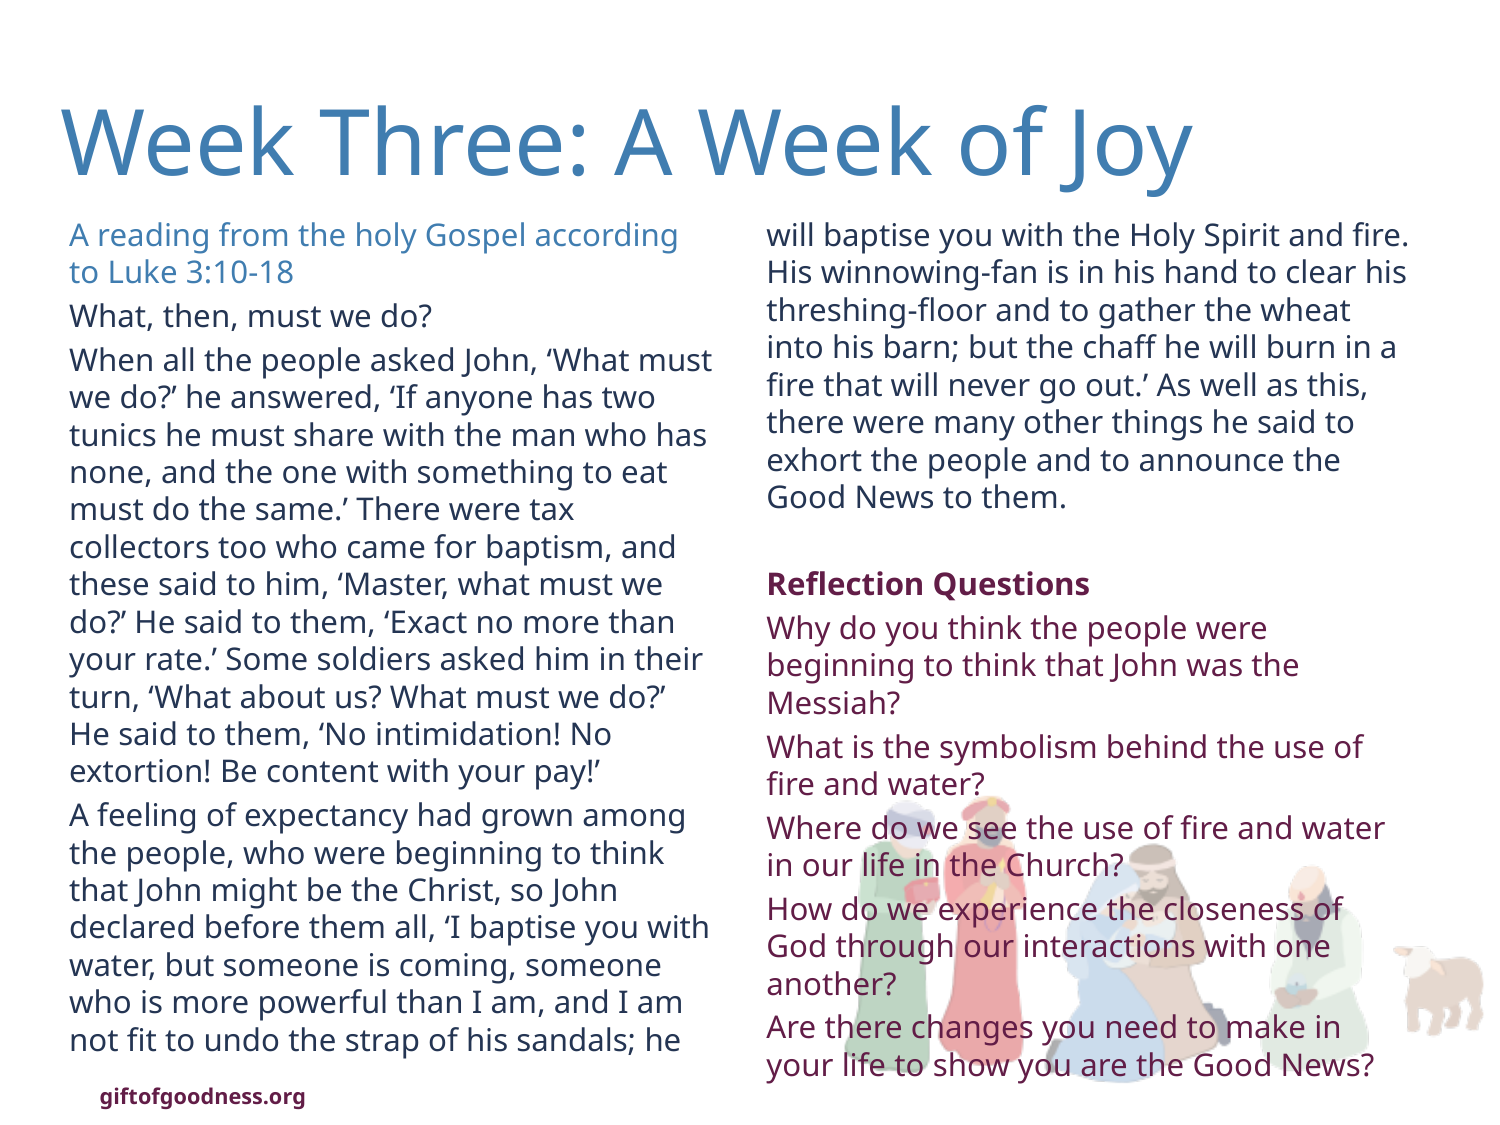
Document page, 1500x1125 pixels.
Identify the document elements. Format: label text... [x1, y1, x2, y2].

text_box A reading from the holy Gospel according to Luke 3:10-18 What, then, must we do? When all the people asked John, ‘What must we do?’ he answered, ‘If anyone has two tunics he must share with the man who has none, and the one with something to eat must do the same.’ There were tax collectors too who came for baptism, and these said to him, ‘Master, what must we do?’ He said to them, ‘Exact no more than your rate.’ Some soldiers asked him in their turn, ‘What about us? What must we do?’ He said to them, ‘No intimidation! No extortion! Be content with your pay!’ A feeling of expectancy had grown among the people, who were beginning to think that John might be the Christ, so John declared before them all, ‘I baptise you with water, but someone is coming, someone who is more powerful than I am, and I am not fit to undo the strap of his sandals; he will baptise you with the Holy Spirit and fire. His winnowing-fan is in his hand to clear his threshing-floor and to gather the wheat into his barn; but the chaff he will burn in a fire that will never go out.’ As well as this, there were many other things he said to exhort the people and to announce the Good News to them. Reflection Questions Why do you think the people were beginning to think that John was the Messiah? What is the symbolism behind the use of fire and water? Where do we see the use of fire and water in our life in the Church? How do we experience the closeness of God through our interactions with one another? Are there changes you need to make in your life to show you are the Good News? [54, 207, 1426, 1066]
picture [811, 764, 1500, 1112]
text_box giftofgoodness.org [84, 1071, 322, 1125]
text_box Week Three: A Week of Joy [44, 45, 1395, 233]
